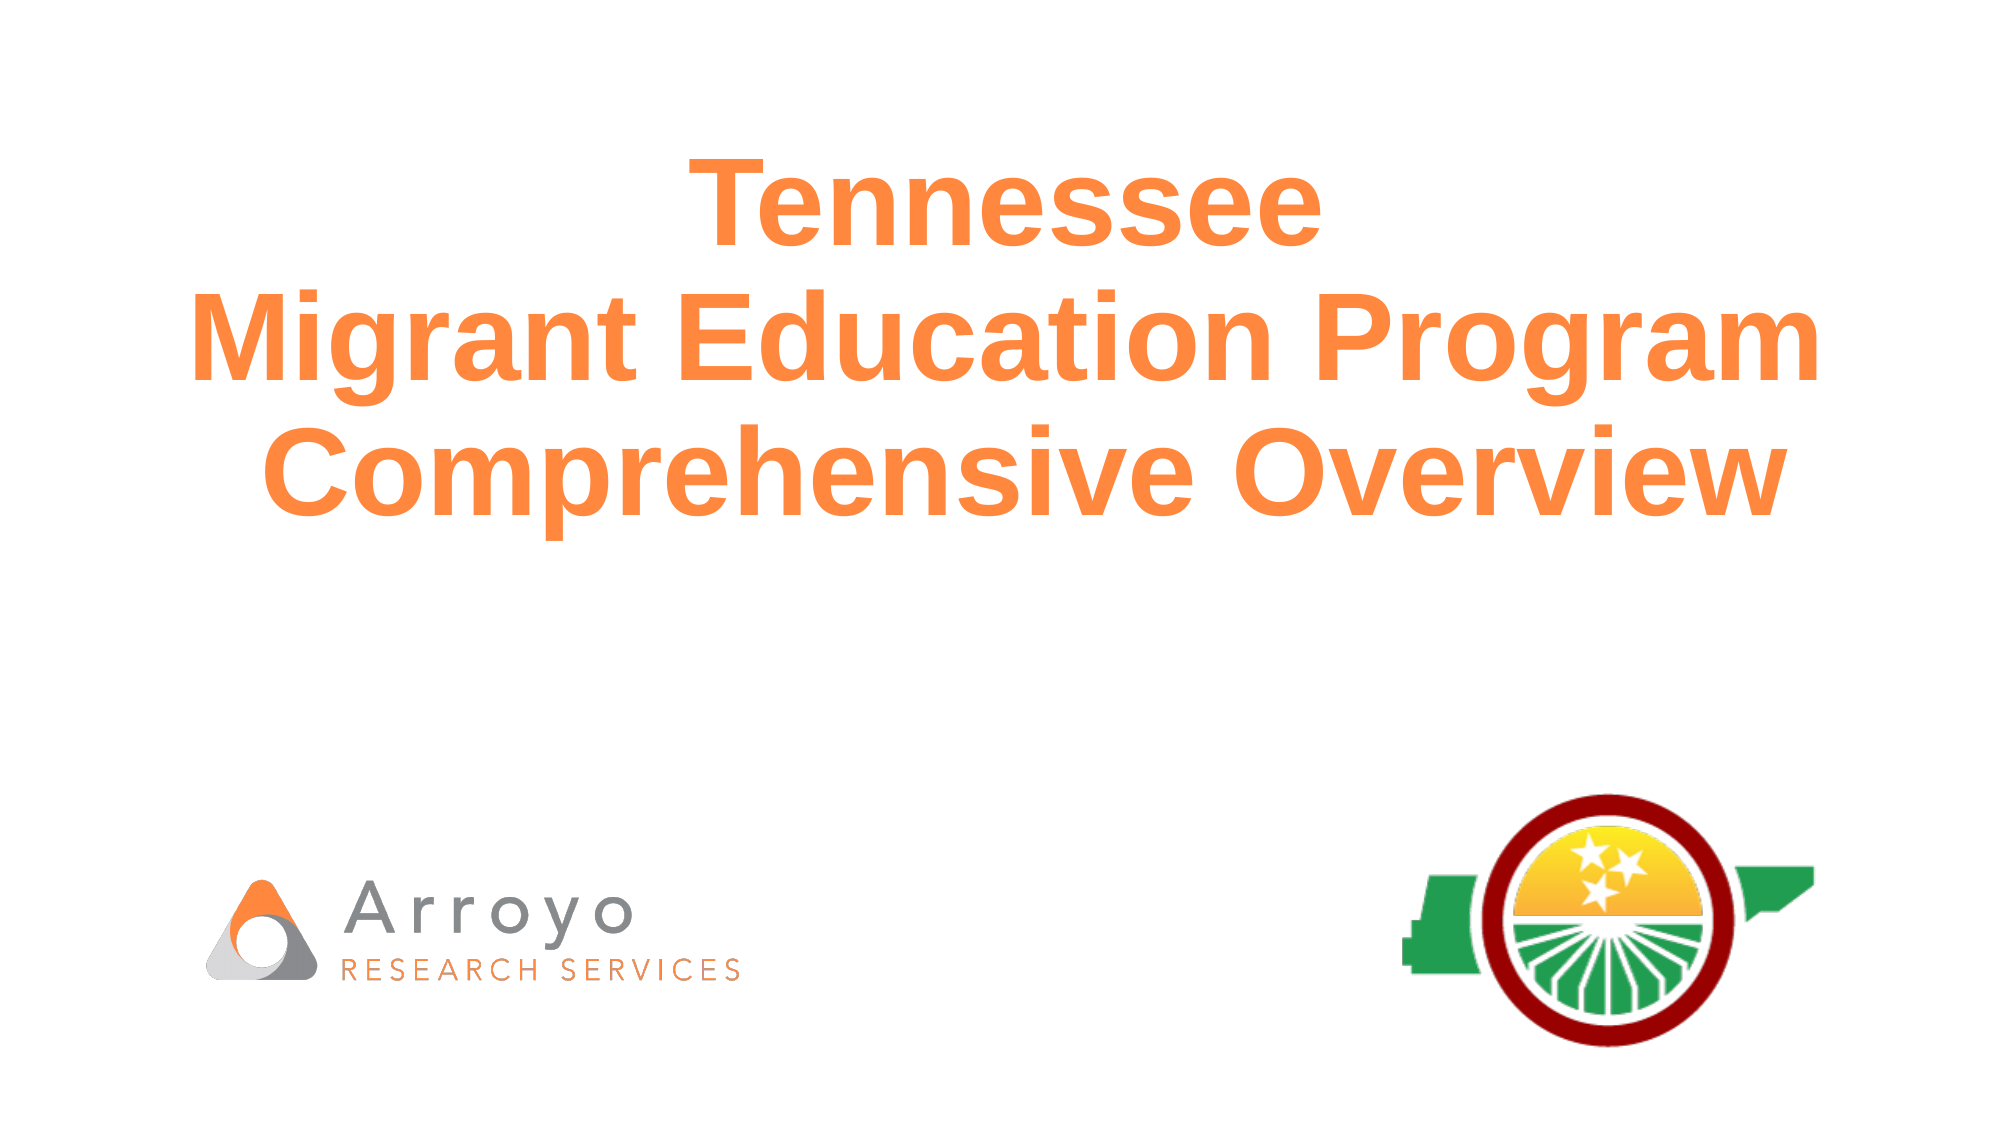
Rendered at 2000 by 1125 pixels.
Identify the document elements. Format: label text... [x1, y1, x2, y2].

picture [172, 846, 775, 1014]
picture [1340, 770, 1876, 1071]
title Tennessee Migrant Education Program Comprehensive Overview [147, 158, 1901, 551]
